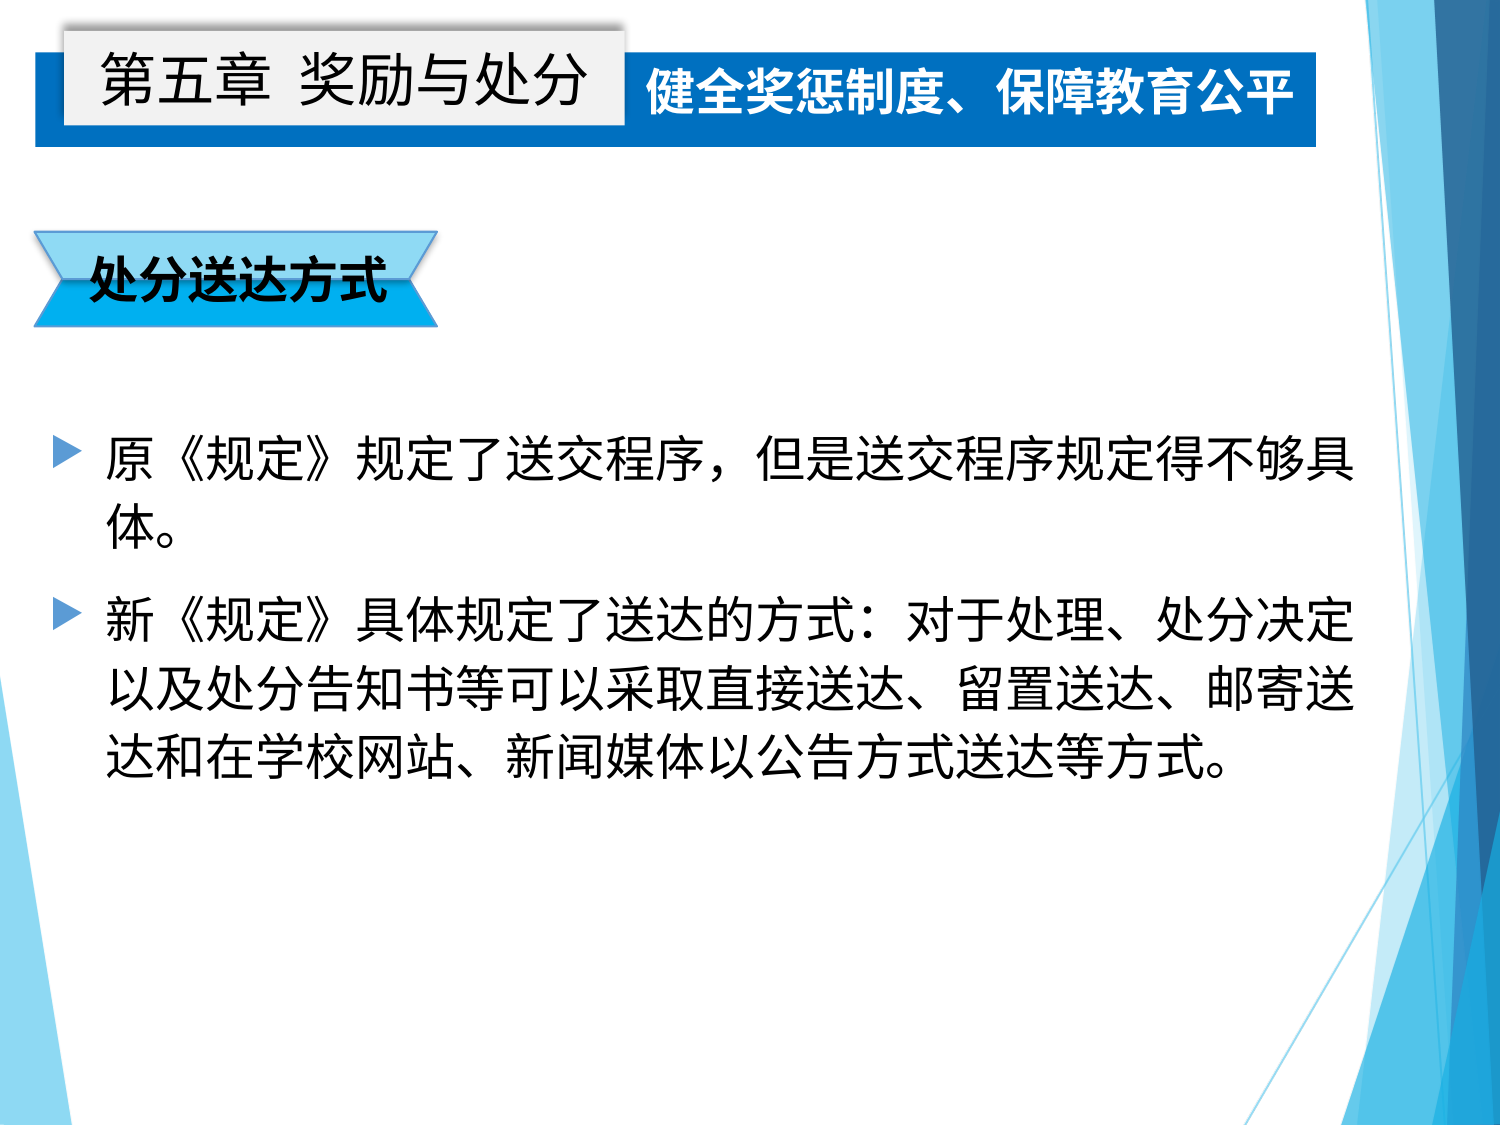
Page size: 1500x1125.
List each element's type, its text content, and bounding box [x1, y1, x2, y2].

text_box [33, 284, 438, 328]
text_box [34, 30, 1317, 148]
picture [0, 0, 1500, 1125]
text_box 原《规定》规定了送交程序，但是送交程序规定得不够具体。 新《规定》具体规定了送达的方式：对于处理、处分决定以及处分告知书等可以采取直接送达、留置送达、邮寄送达和在学校网站、新闻媒体以公告方式送达等方式。 [34, 411, 1412, 565]
text_box 处分送达方式 [73, 241, 404, 316]
text_box [33, 230, 438, 281]
